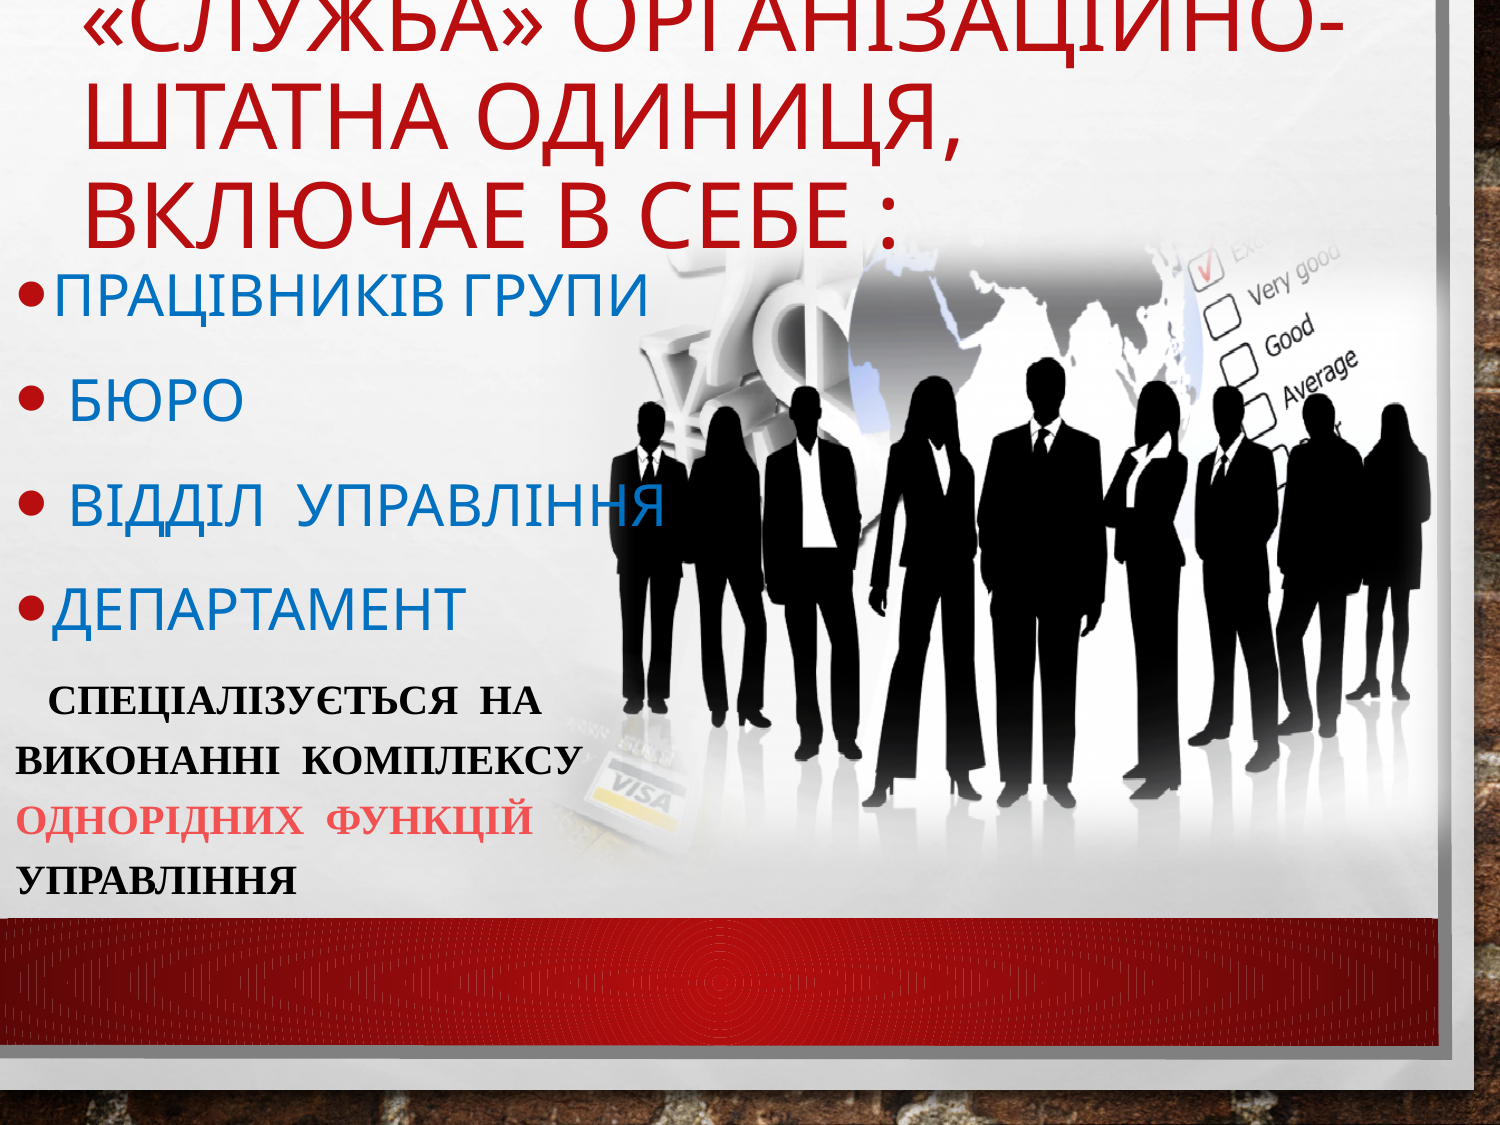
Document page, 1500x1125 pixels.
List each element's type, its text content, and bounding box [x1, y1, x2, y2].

title «СЛУЖБА» організаційно-штатна одиниця, включае в себе : [64, 61, 1453, 180]
picture [0, 0, 1500, 1125]
list Працівників групи бюро відділ управління департамент спеціалізується на виконанні комплексу однорідних функцій управління [0, 149, 715, 999]
